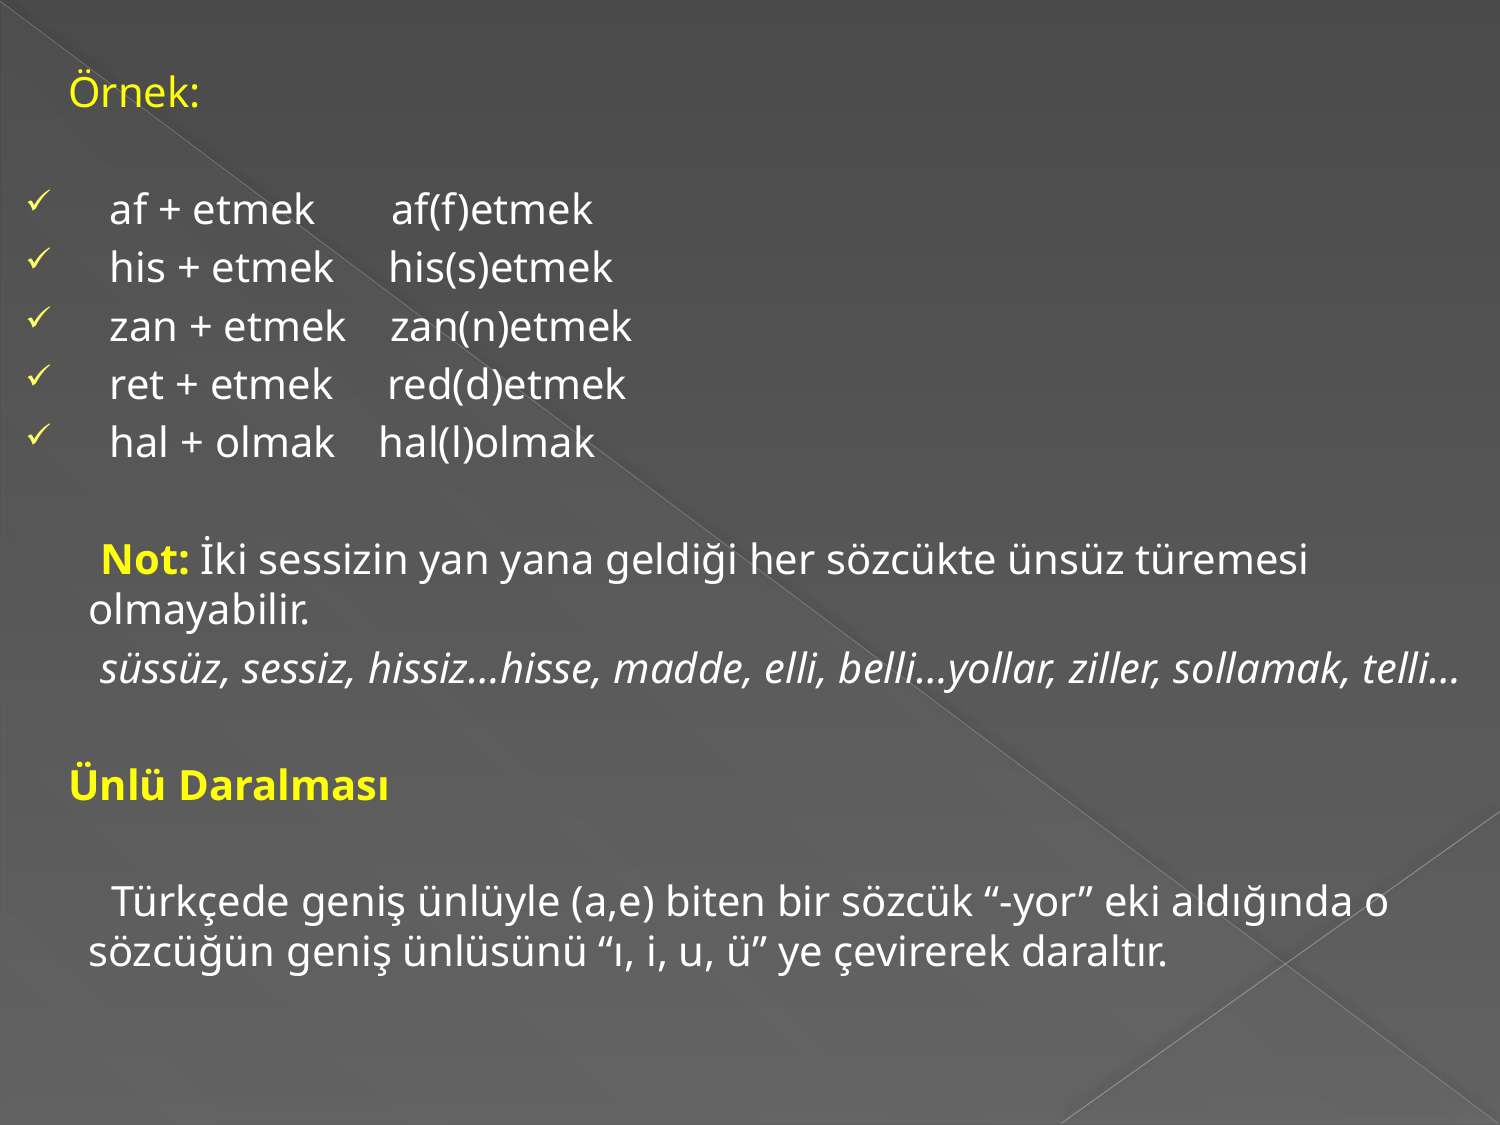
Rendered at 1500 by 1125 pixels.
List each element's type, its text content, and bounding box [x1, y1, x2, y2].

list Örnek: af + etmek af(f)etmek his + etmek his(s)etmek zan + etmek zan(n)etmek ret + etmek red(d)etmek hal + olmak hal(l)olmak Not: İki sessizin yan yana geldiği her sözcükte ünsüz türemesi olmayabilir. süssüz, sessiz, hissiz…hisse, madde, elli, belli…yollar, ziller, sollamak, telli… Ünlü Daralması Türkçede geniş ünlüyle (a,e) biten bir sözcük “-yor” eki aldığında o sözcüğün geniş ünlüsünü “ı, i, u, ü” ye çevirerek daraltır. [0, 0, 1500, 1125]
